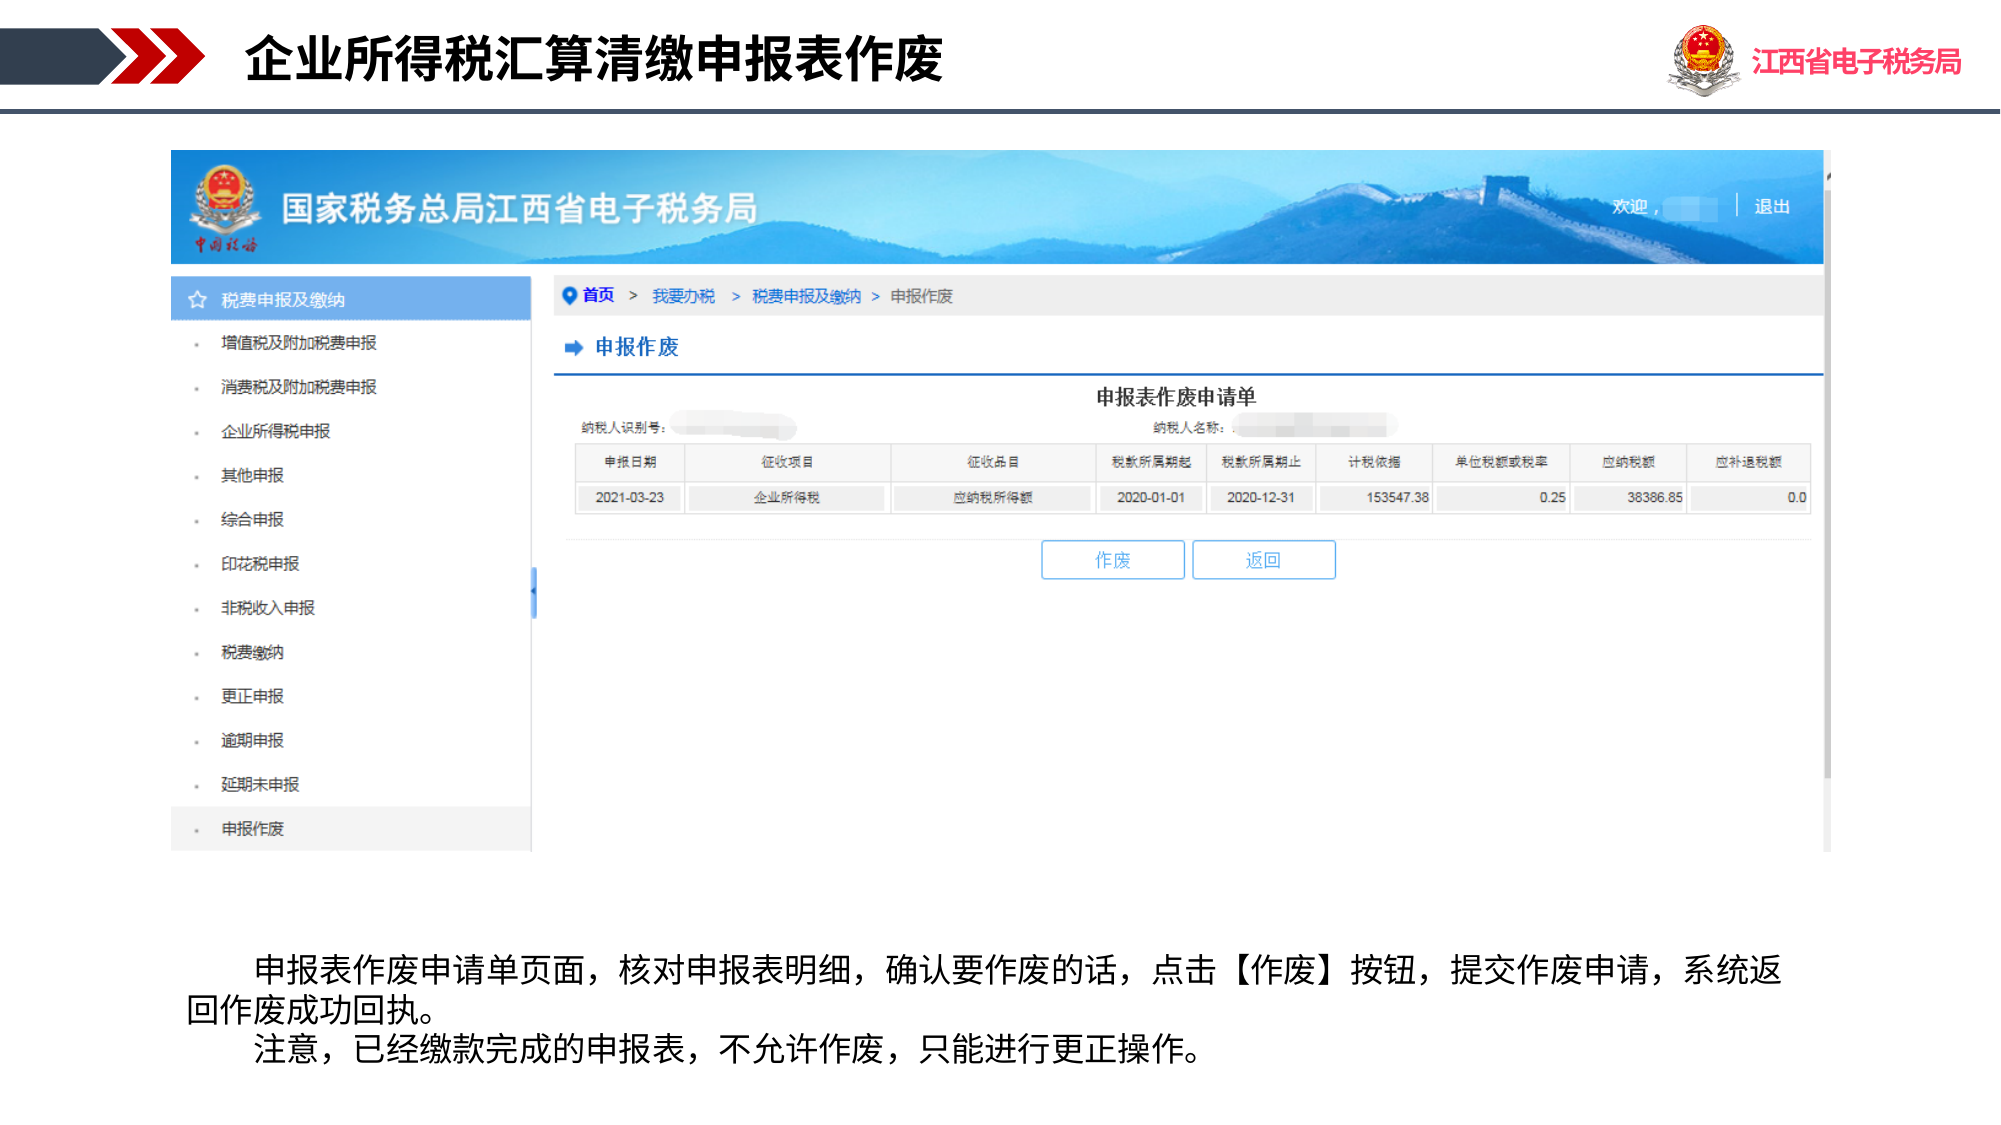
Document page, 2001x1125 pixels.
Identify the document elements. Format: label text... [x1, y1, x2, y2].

text_box 申报表作废申请单页面，核对申报表明细，确认要作废的话，点击【作废】按钮，提交作废申请，系统返回作废成功回执。 注意，已经缴款完成的申报表，不允许作废，只能进行更正操作。 [171, 941, 1829, 1076]
picture [171, 150, 1831, 852]
picture [1666, 25, 1742, 97]
text_box 企业所得税汇算清缴申报表作废 [229, 20, 1633, 95]
